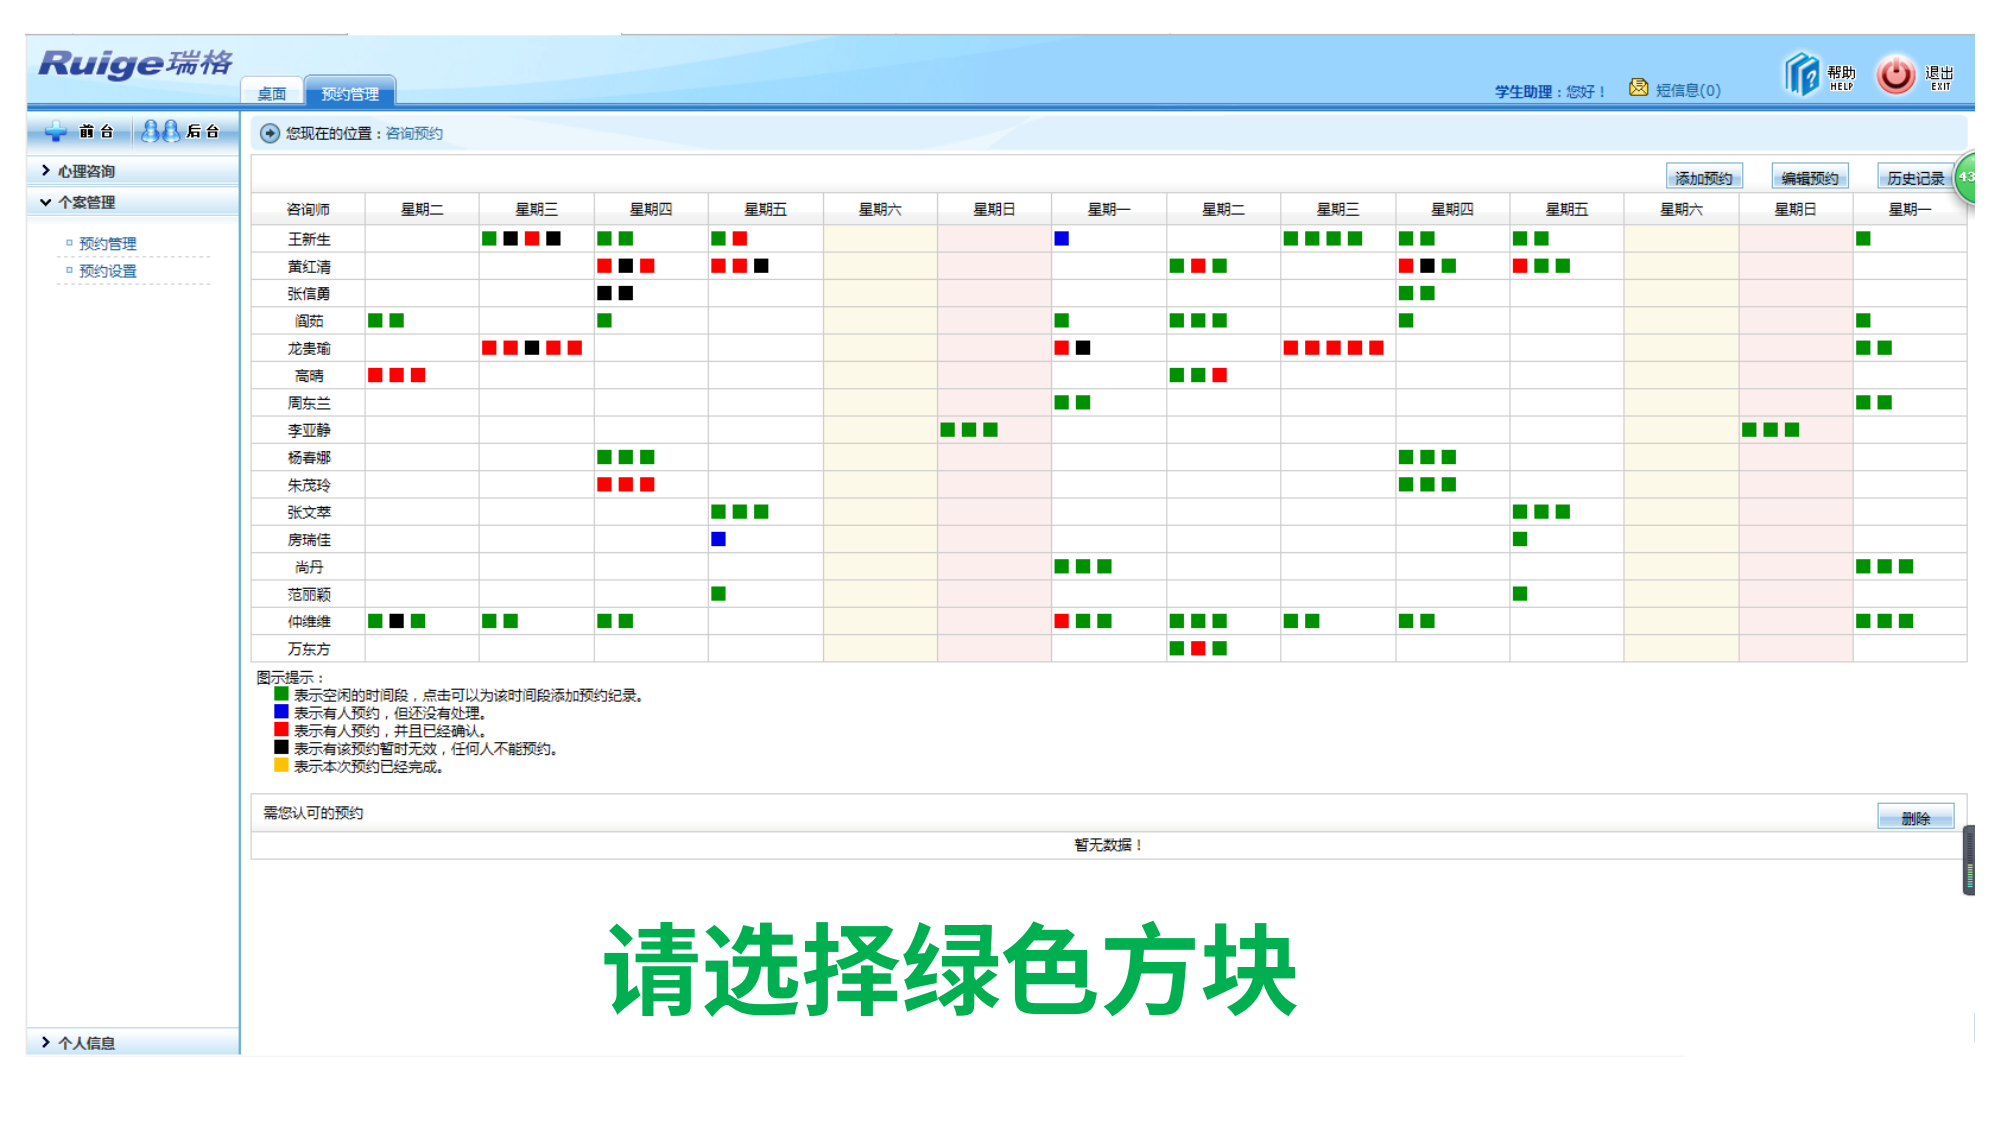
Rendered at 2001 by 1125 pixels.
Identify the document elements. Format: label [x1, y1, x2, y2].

text_box [25, 33, 1975, 1072]
